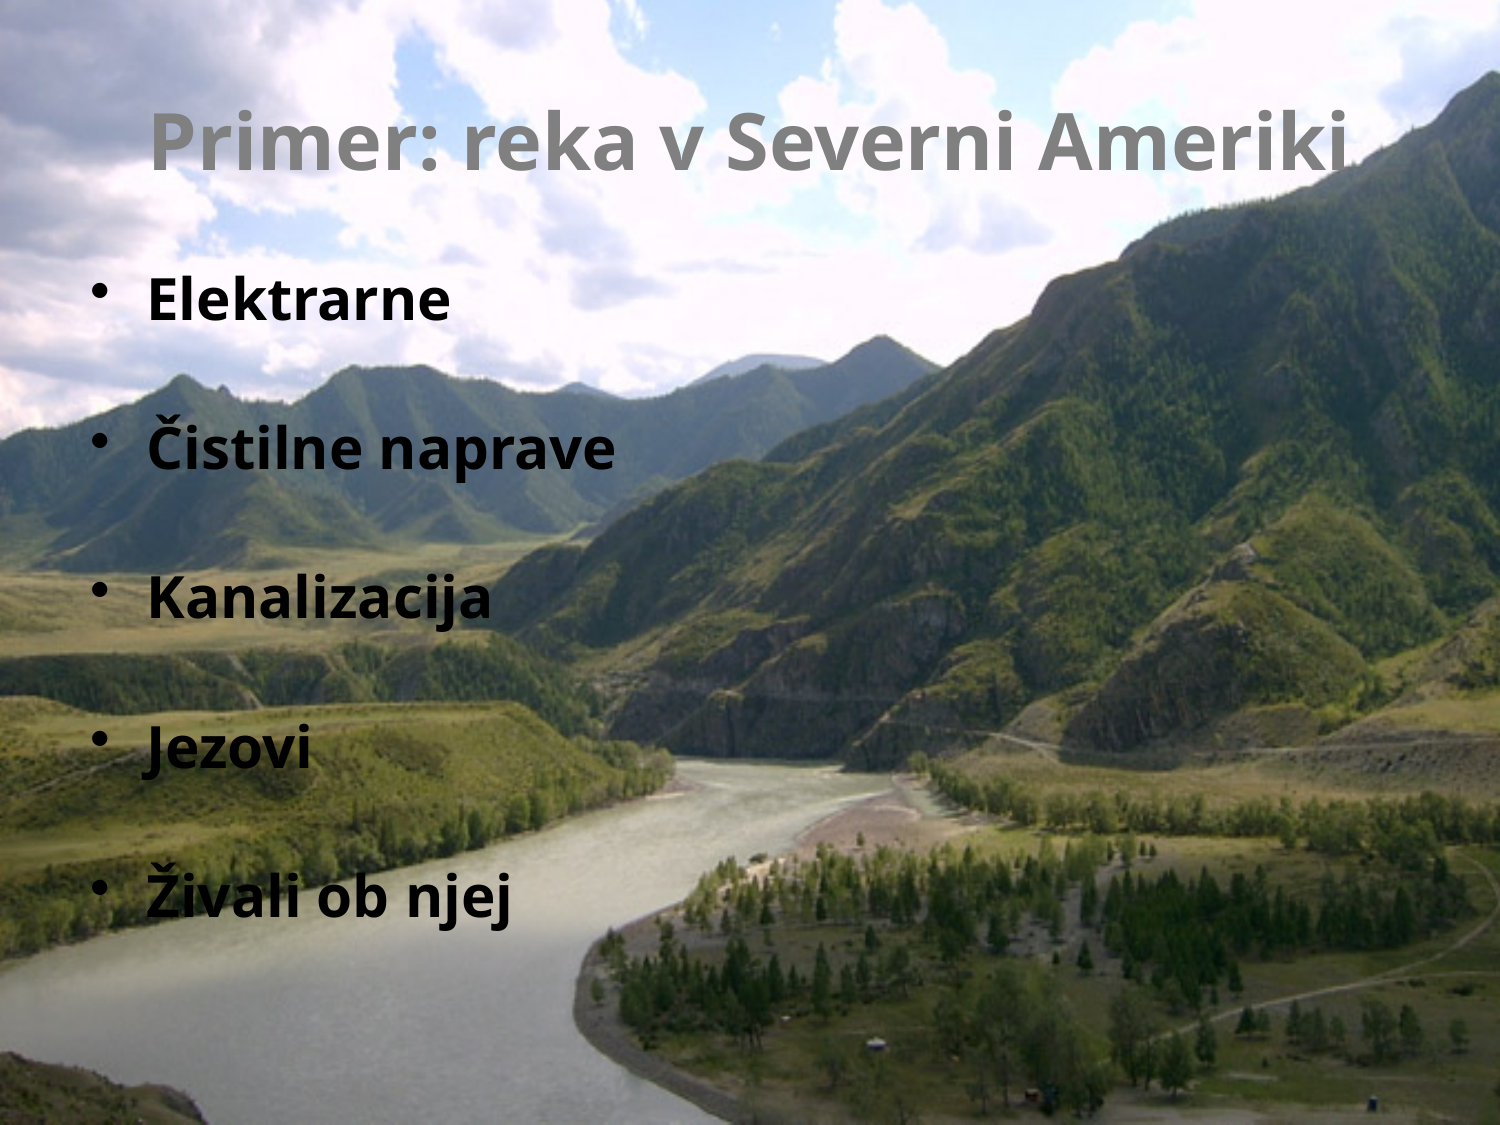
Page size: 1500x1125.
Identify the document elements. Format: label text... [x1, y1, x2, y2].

list Elektrarne Čistilne naprave Kanalizacija Jezovi Živali ob njej [75, 262, 1425, 1005]
picture [0, 0, 1500, 1125]
title Primer: reka v Severni Ameriki [75, 45, 1425, 233]
